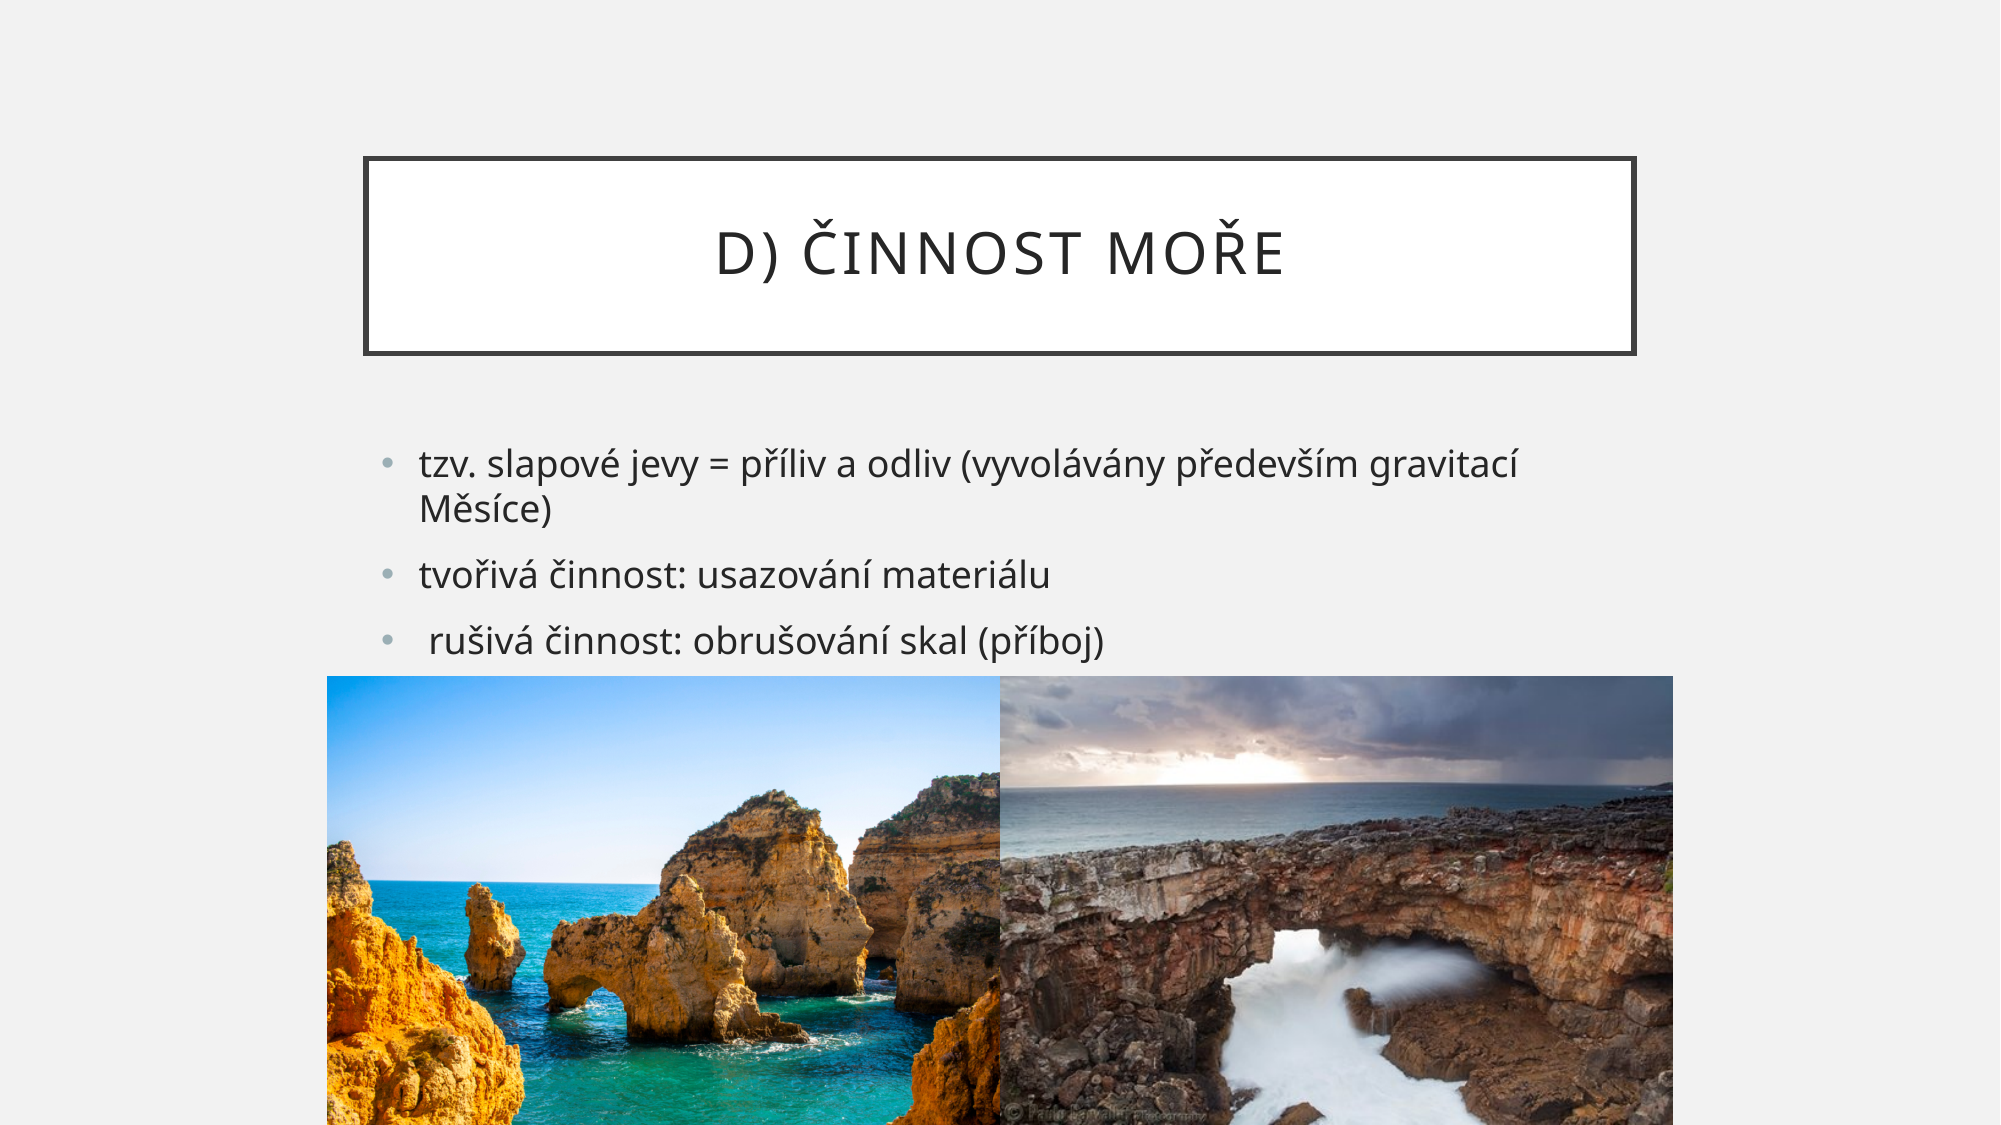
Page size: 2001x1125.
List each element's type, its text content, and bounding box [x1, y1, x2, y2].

title d) Činnost moře [363, 156, 1637, 356]
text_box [327, 676, 1673, 1125]
list tzv. slapové jevy = příliv a odliv (vyvolávány především gravitací Měsíce) tvořivá činnost: usazování materiálu rušivá činnost: obrušování skal (příboj) [366, 432, 1634, 676]
